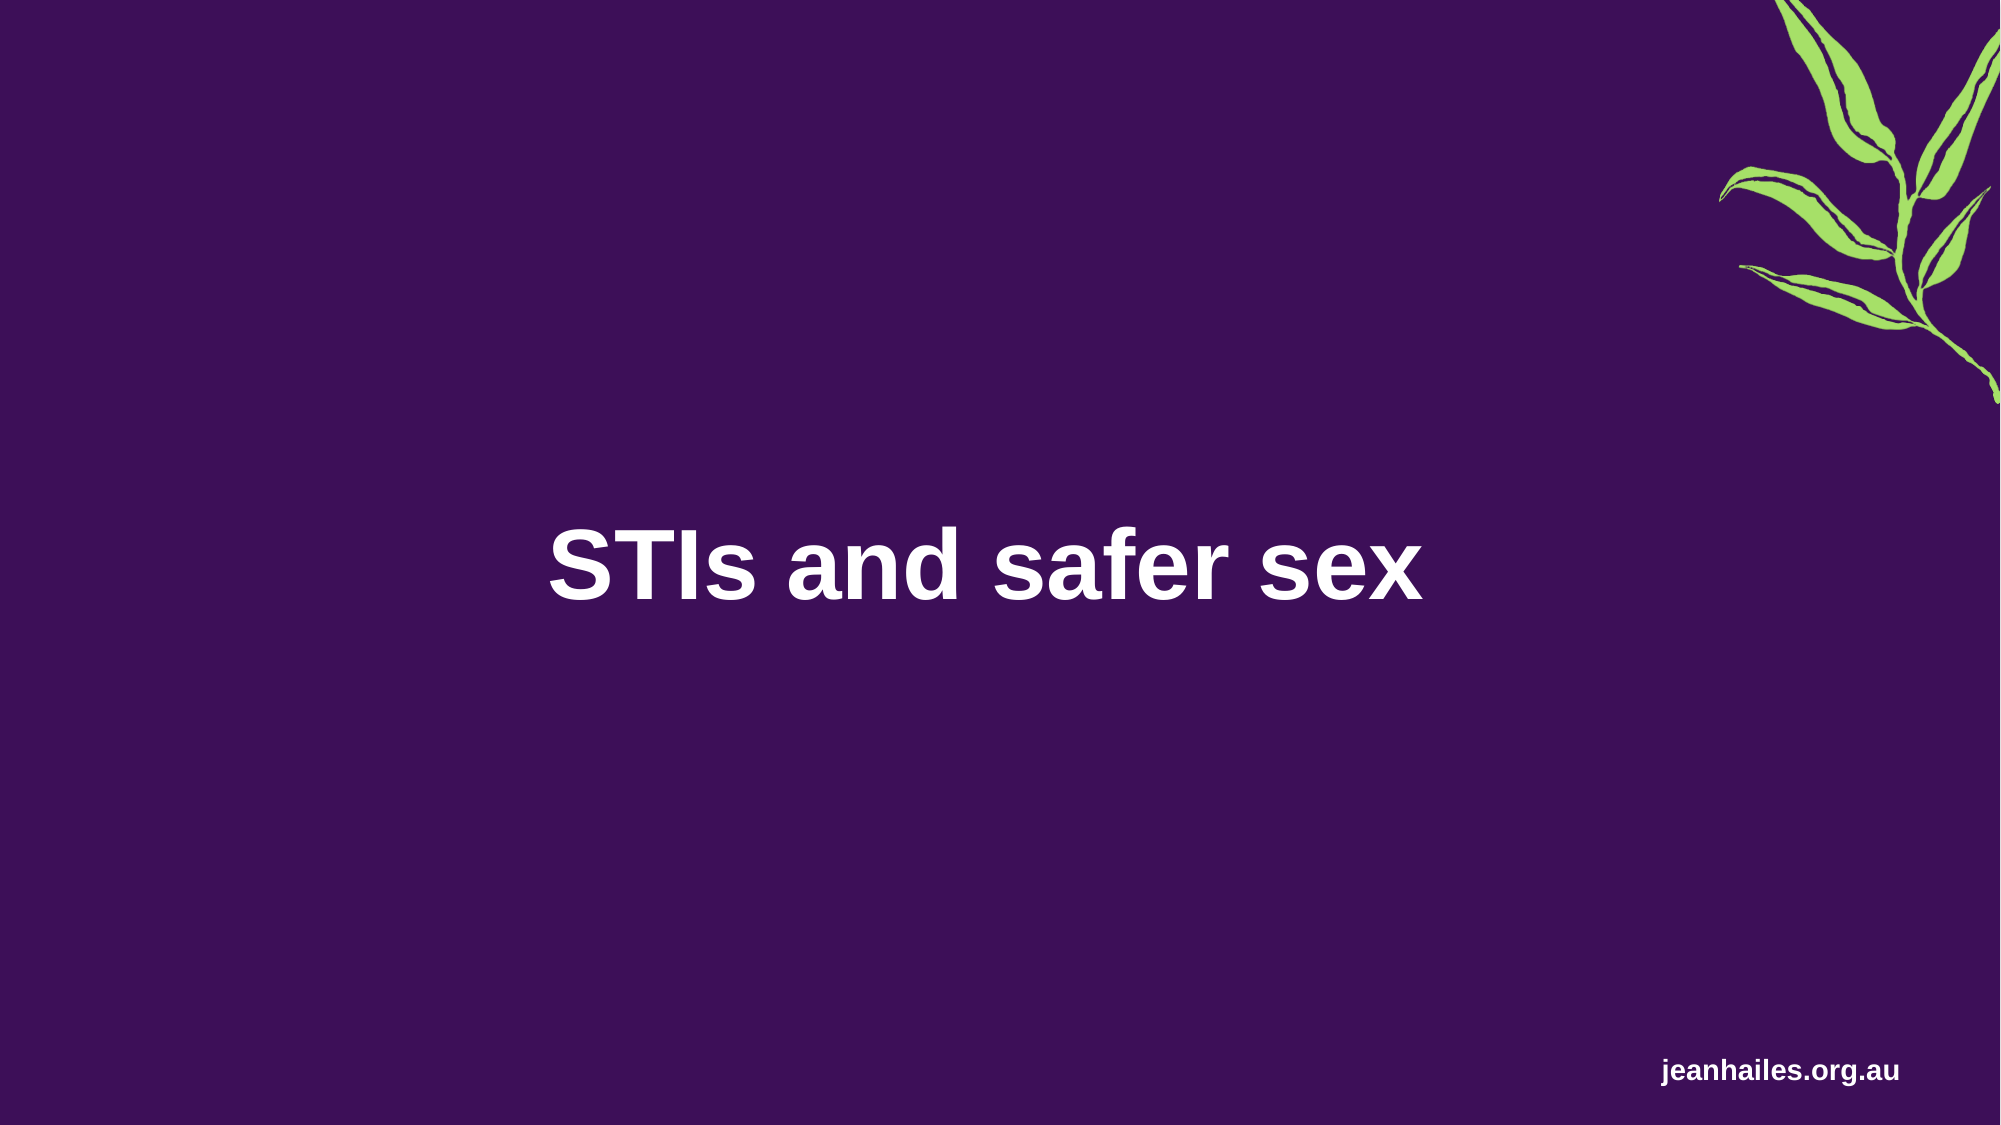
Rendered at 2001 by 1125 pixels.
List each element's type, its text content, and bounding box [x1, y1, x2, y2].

title STIs and safer sex [102, 101, 1898, 1018]
picture [1719, 0, 2001, 404]
